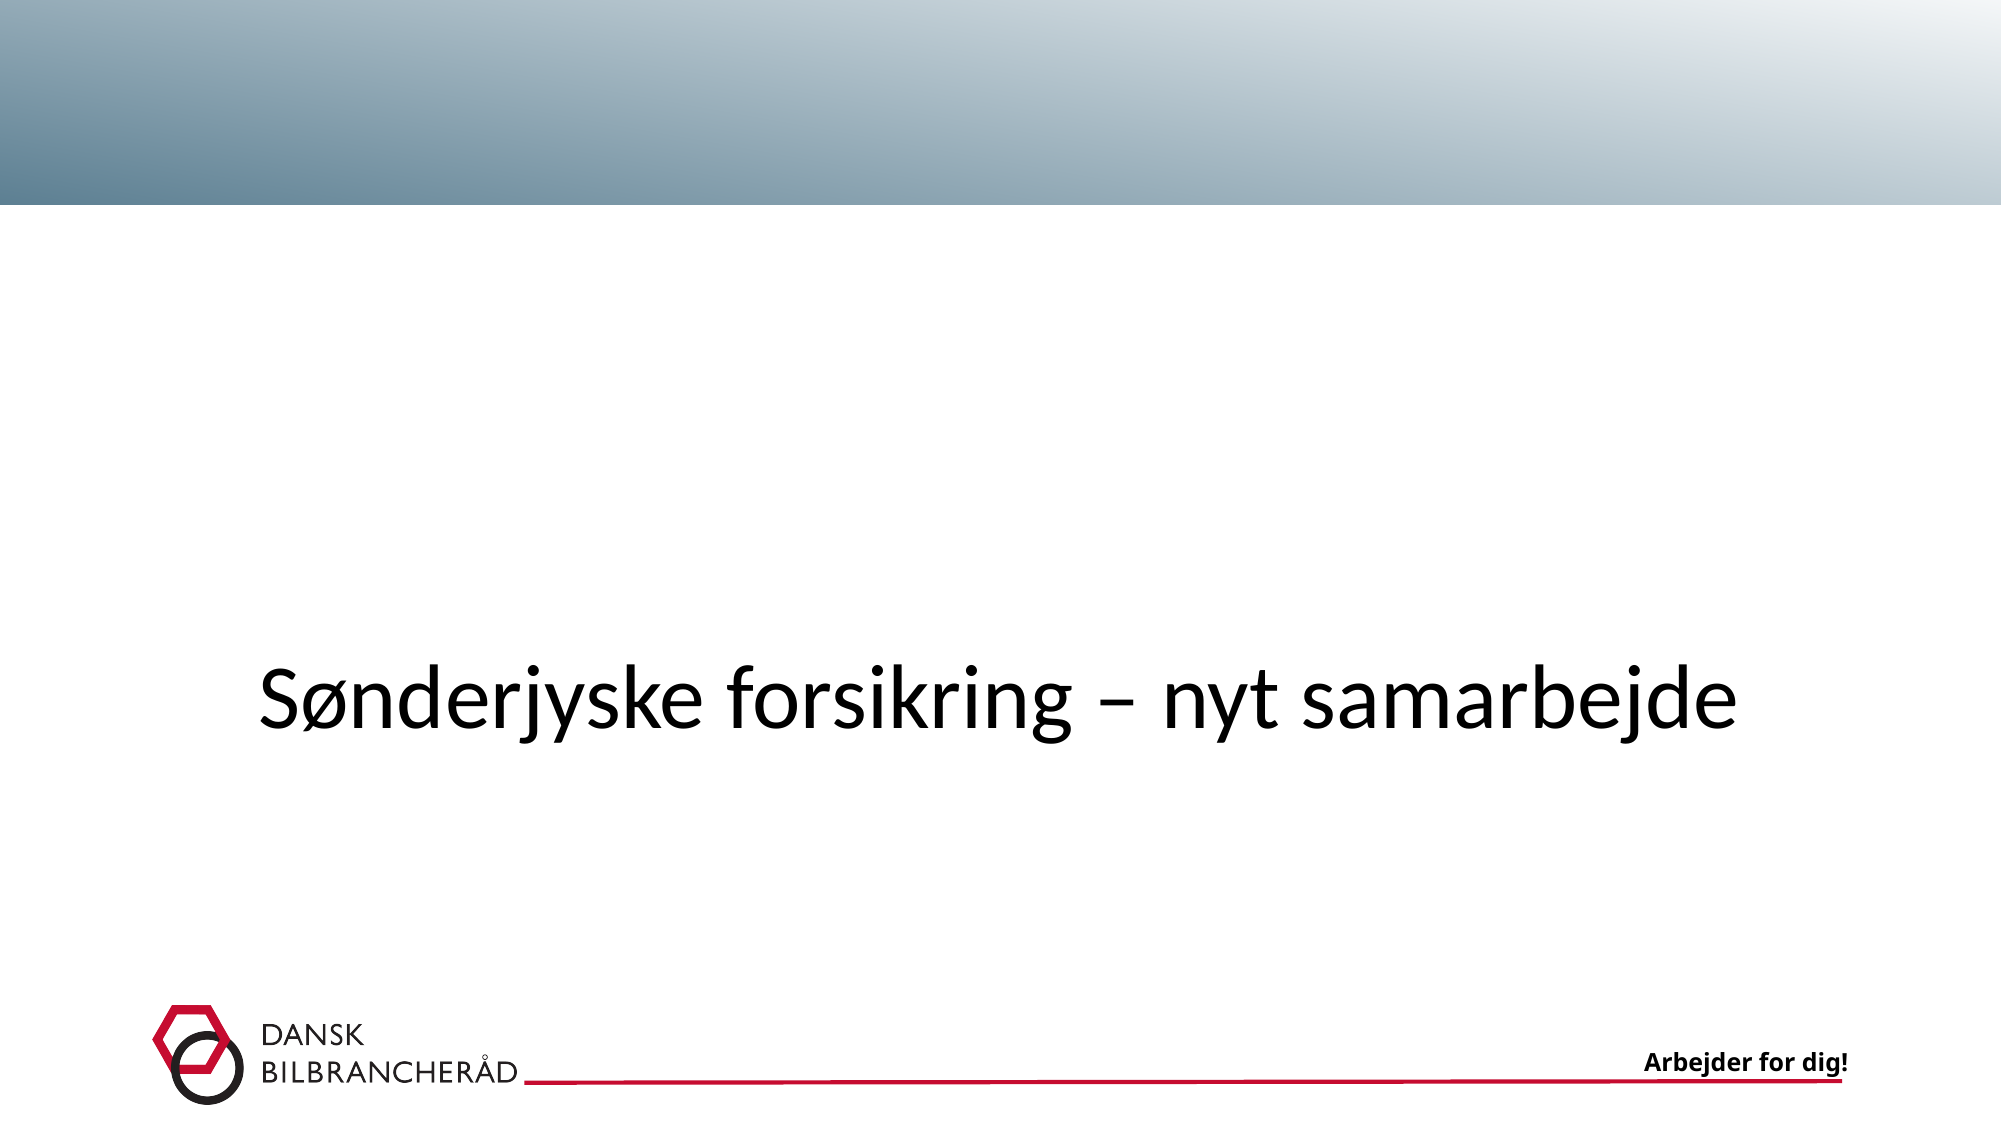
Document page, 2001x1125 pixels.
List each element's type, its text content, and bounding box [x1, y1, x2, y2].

list Sønderjyske forsikring – nyt samarbejde [137, 299, 1863, 1014]
picture [152, 1014, 517, 1105]
